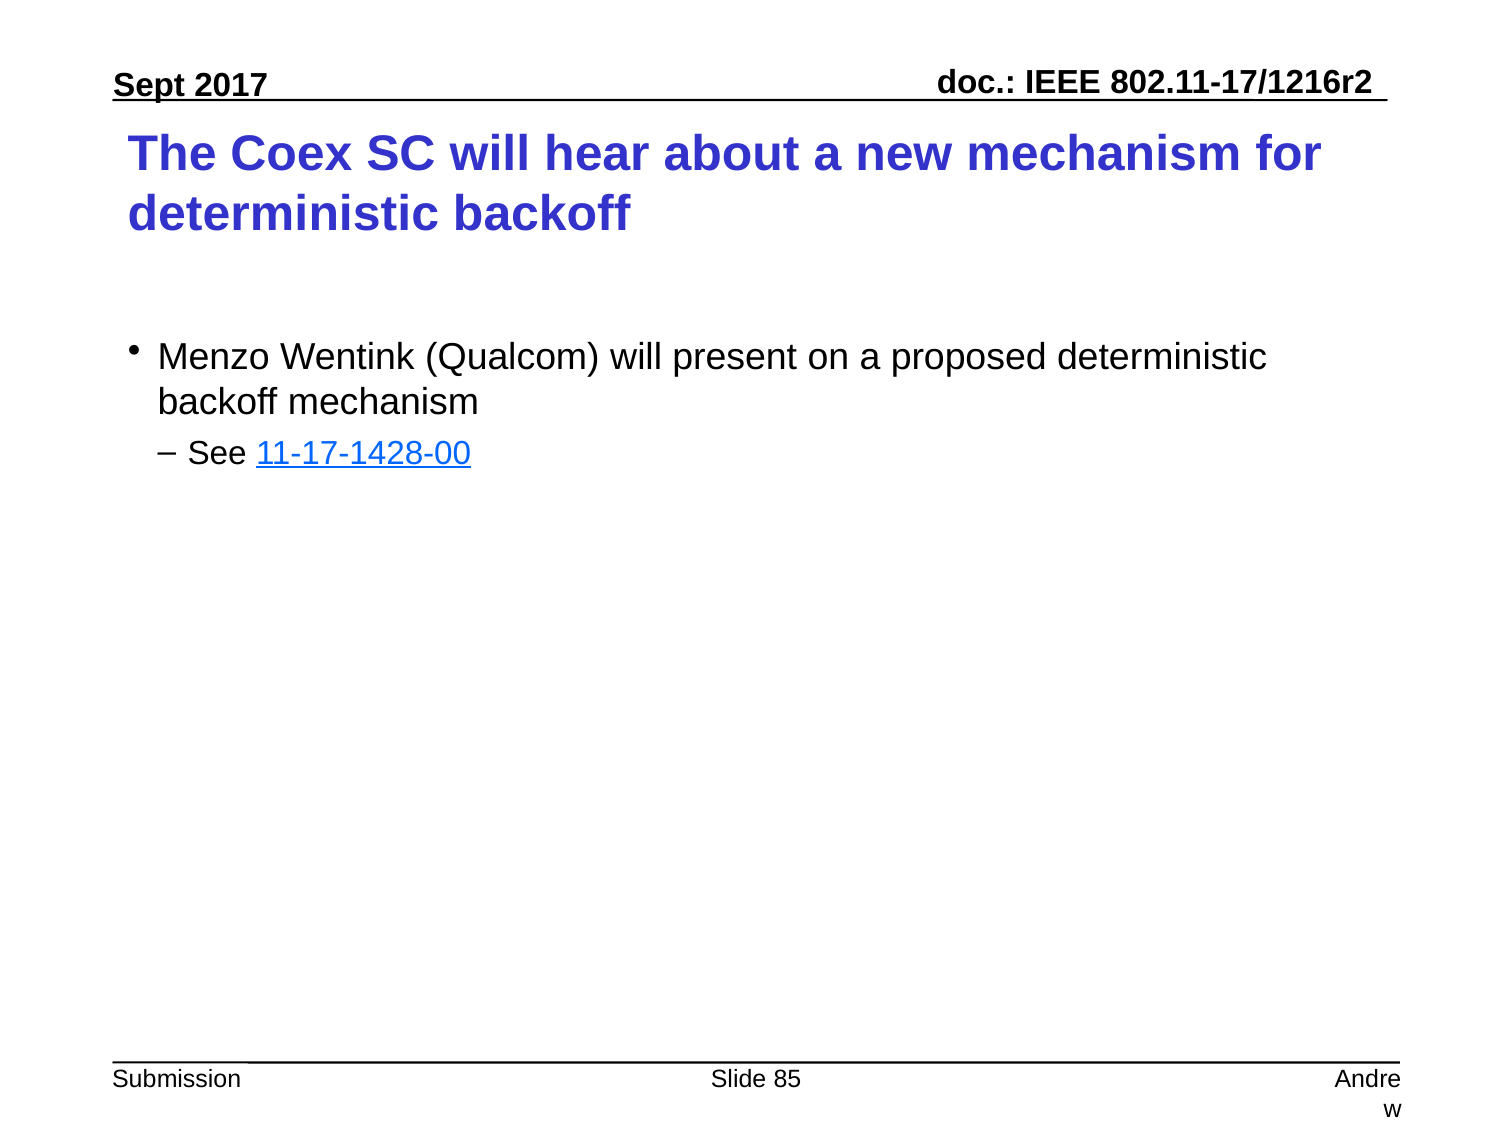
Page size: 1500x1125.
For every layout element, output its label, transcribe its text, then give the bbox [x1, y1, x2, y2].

title The Coex SC will hear about a new mechanism for deterministic backoff [112, 112, 1388, 288]
list Menzo Wentink (Qualcom) will present on a proposed deterministic backoff mechanism See 11-17-1428-00 [112, 324, 1388, 1000]
slide_number Slide 85 [709, 1061, 803, 1093]
footer Andrew Myles, Cisco [1320, 1061, 1402, 1093]
